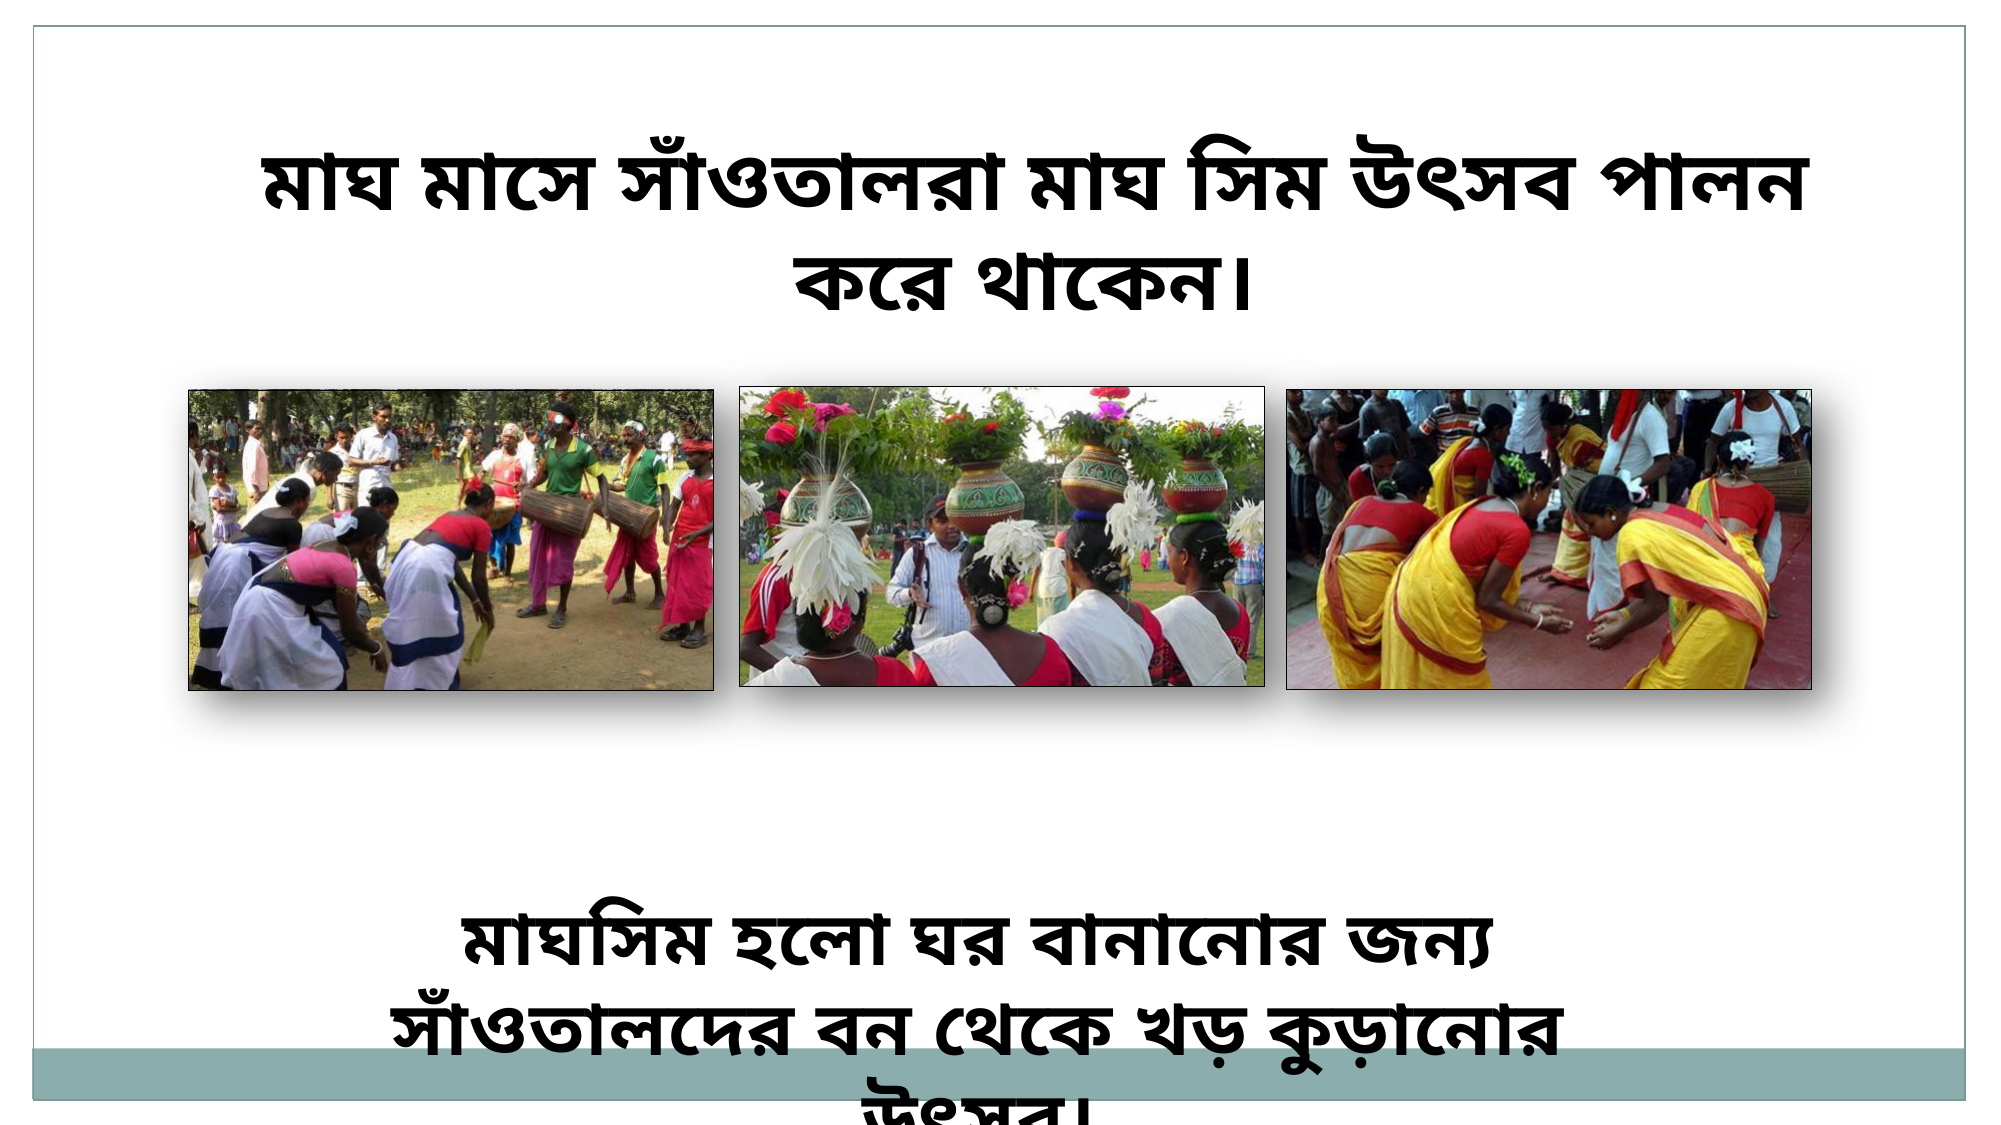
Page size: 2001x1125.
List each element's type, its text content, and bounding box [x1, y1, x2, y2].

picture [738, 386, 1265, 687]
text_box মাঘসিম হলো ঘর বানানোর জন্য সাঁওতালদের বন থেকে খড় কুড়ানোর উৎসব। [290, 882, 1667, 1125]
picture [1286, 389, 1813, 690]
picture [187, 389, 714, 691]
text_box মাঘ মাসে সাঁওতালরা মাঘ সিম উৎসব পালন করে থাকেন। [245, 120, 1827, 335]
